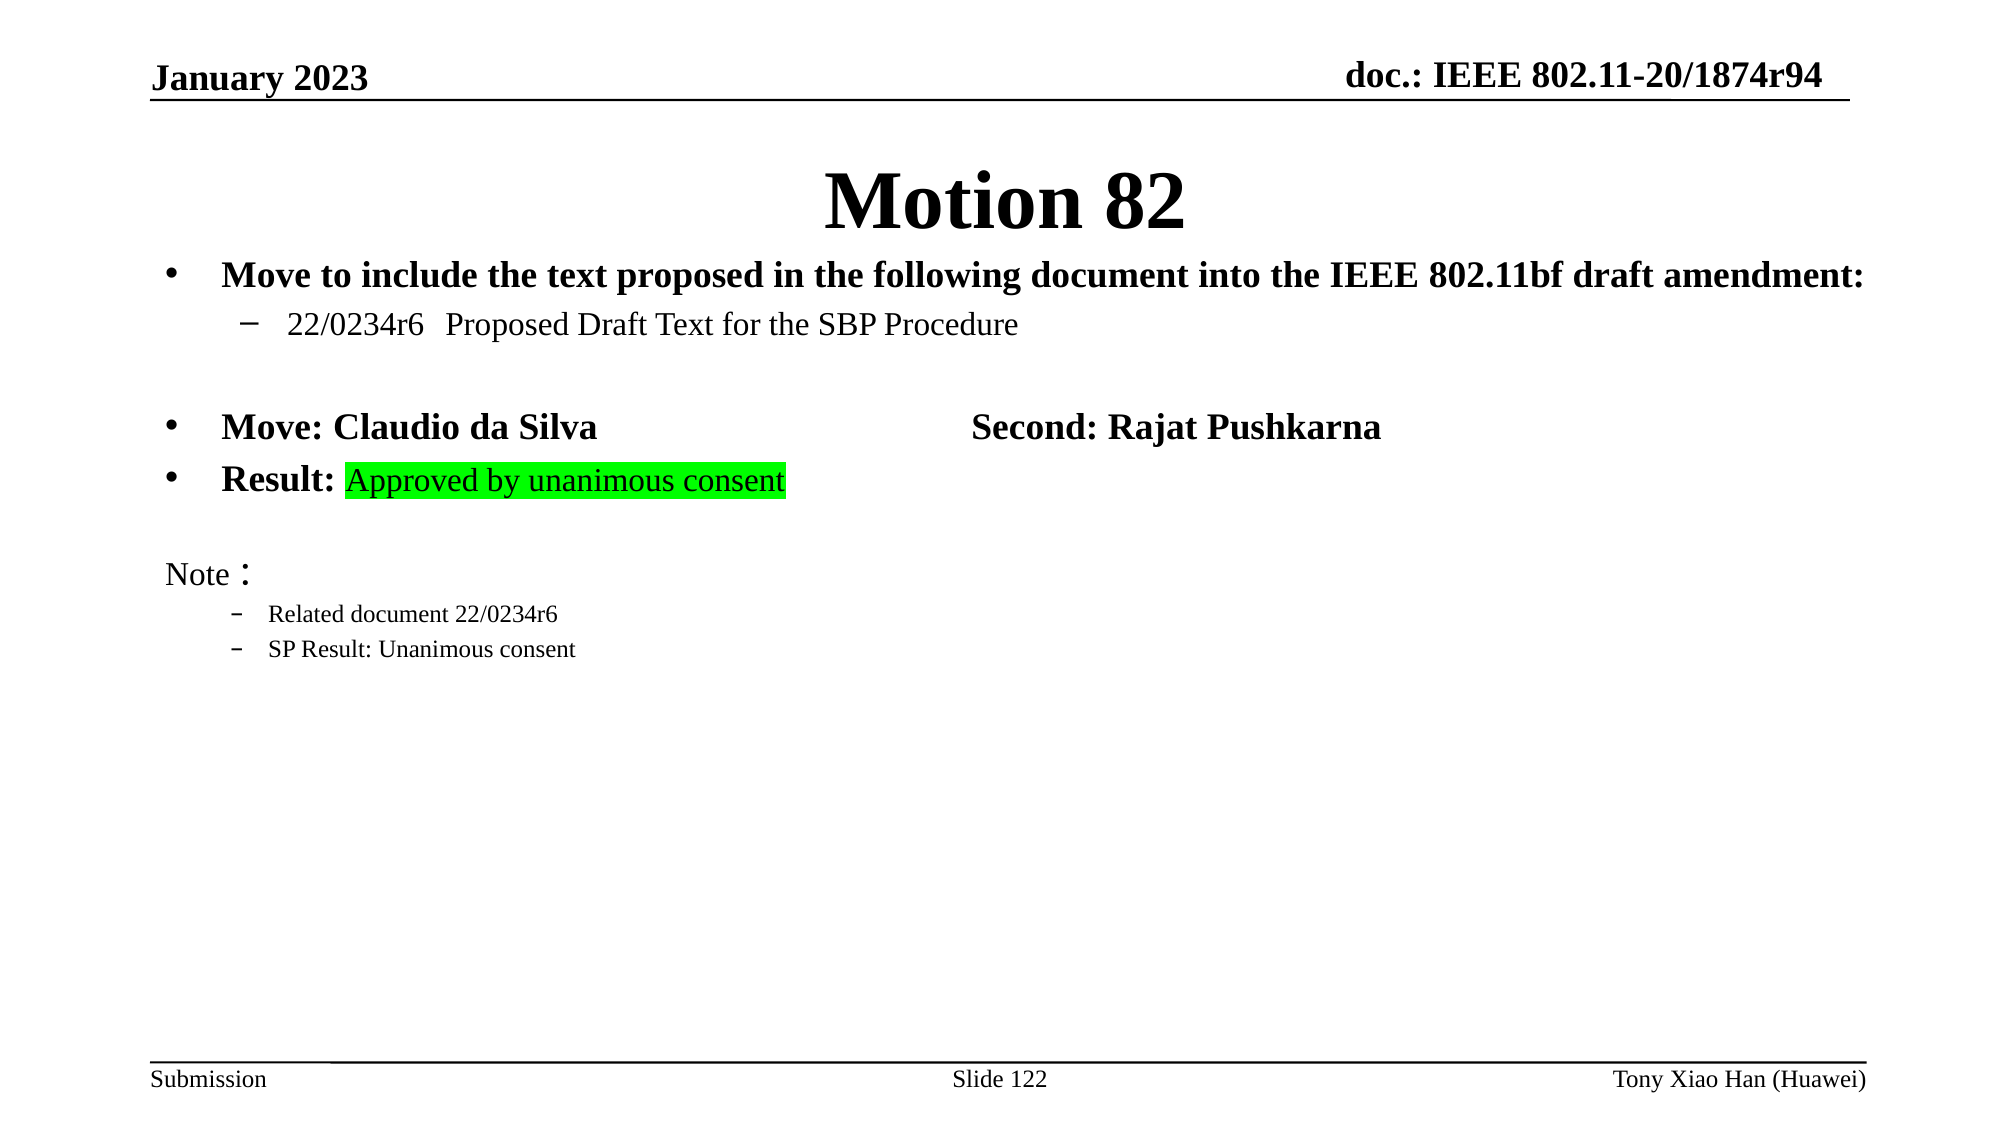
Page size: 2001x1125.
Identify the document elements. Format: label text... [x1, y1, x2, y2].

text_box Move to include the text proposed in the following document into the IEEE 802.11bf draft amendment: 22/0234r6 Proposed Draft Text for the SBP Procedure Move: Claudio da Silva Second: Rajat Pushkarna Result: Approved by unanimous consent Note： Related document 22/0234r6 SP Result: Unanimous consent [150, 212, 1900, 900]
text_box Motion 82 [368, 137, 1644, 212]
